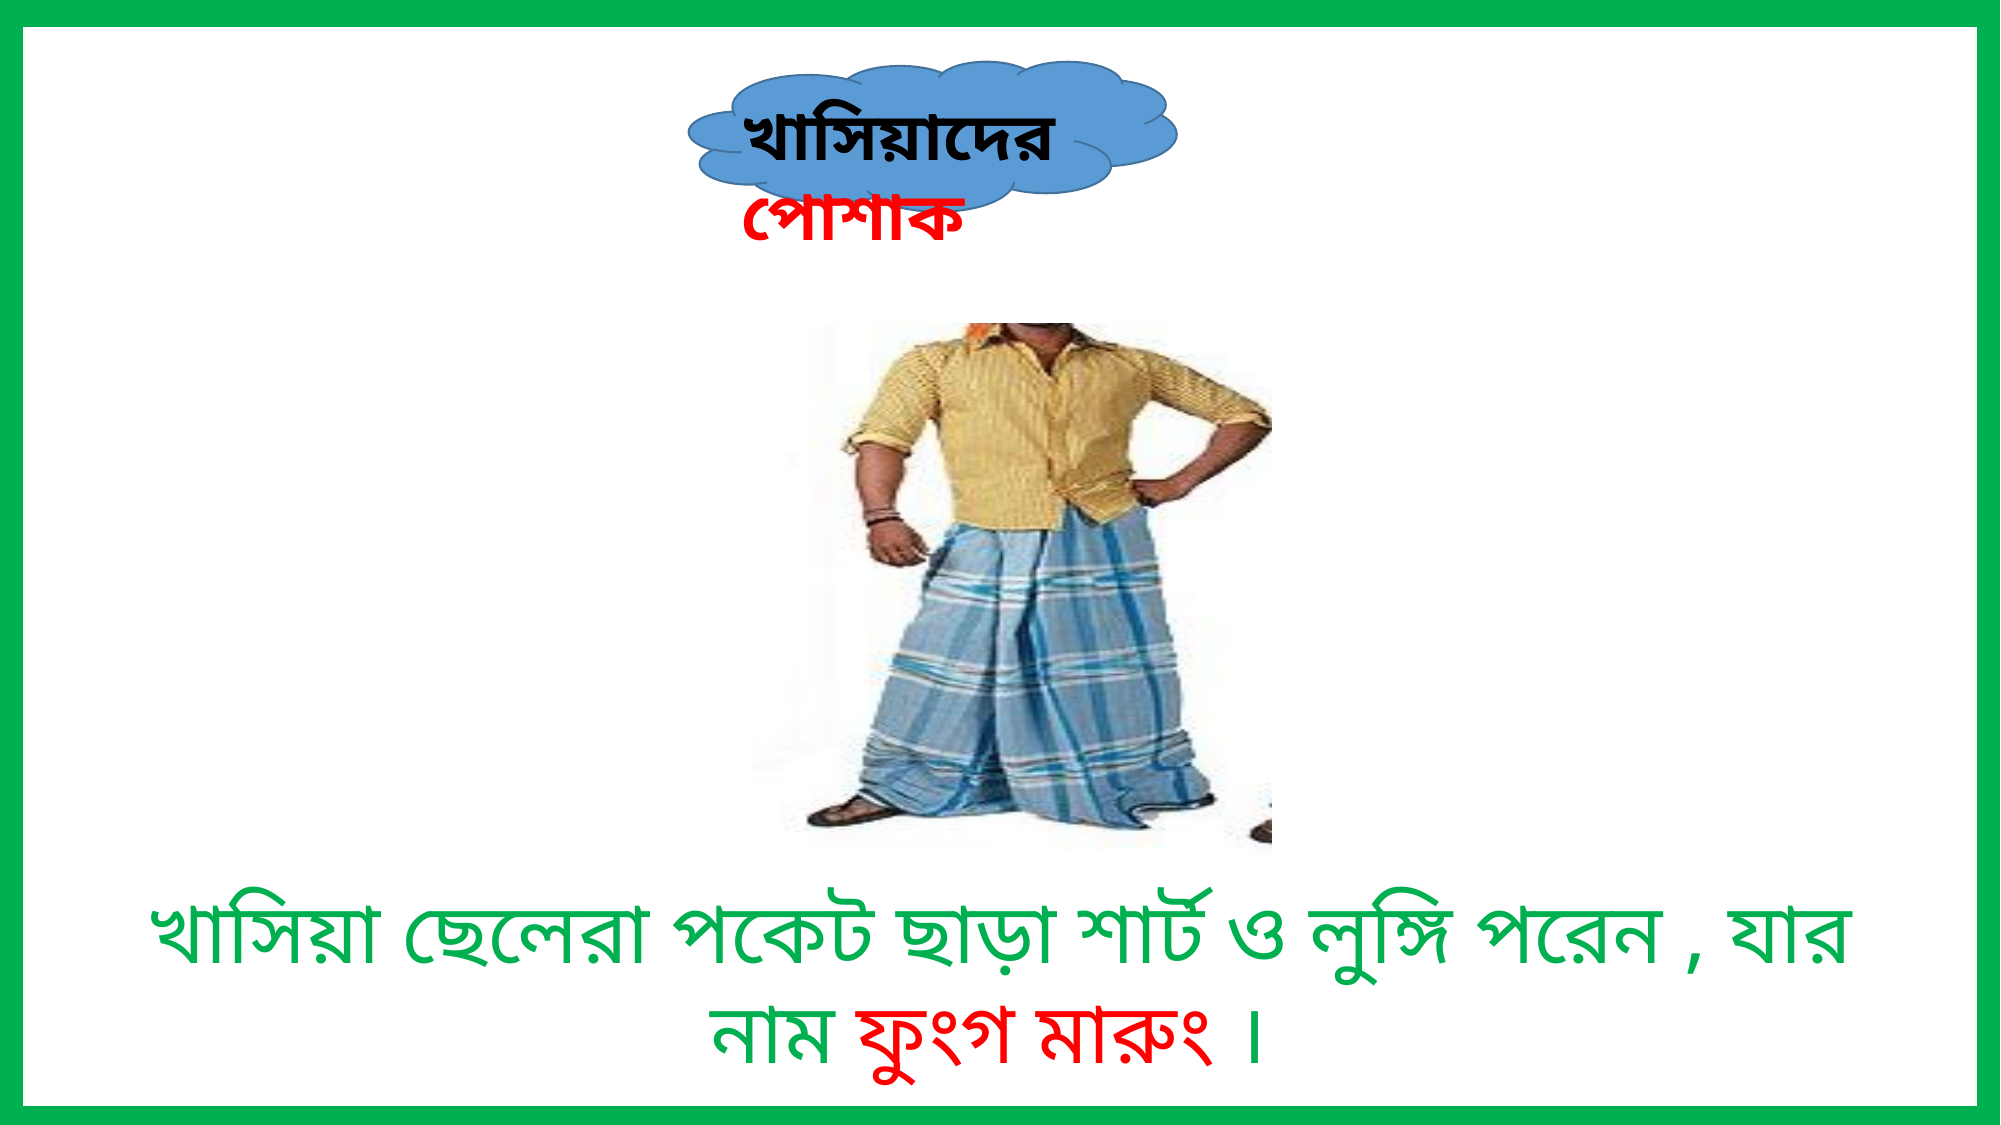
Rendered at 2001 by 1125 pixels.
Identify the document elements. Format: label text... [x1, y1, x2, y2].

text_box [689, 61, 1177, 212]
text_box [0, 3, 2000, 1125]
picture [639, 323, 1272, 895]
text_box খাসিয়া ছেলেরা পকেট ছাড়া শার্ট ও লুঙ্গি পরেন , যার নাম ফুংগ মারুং । [59, 931, 1941, 1030]
